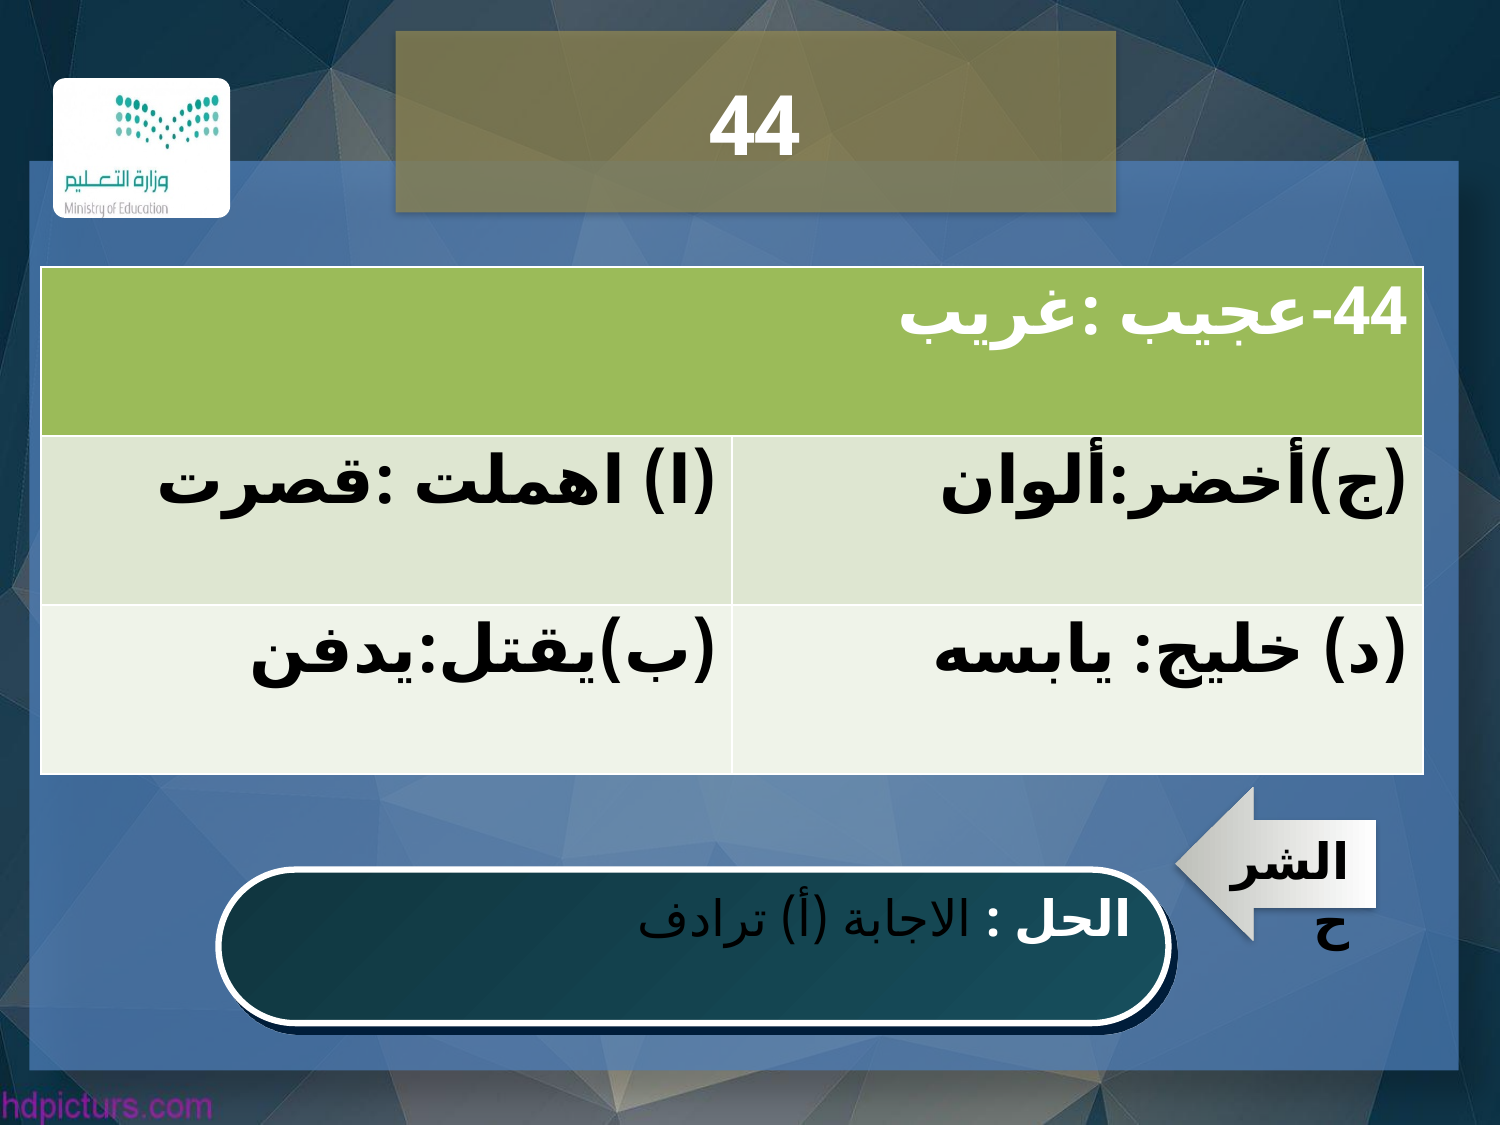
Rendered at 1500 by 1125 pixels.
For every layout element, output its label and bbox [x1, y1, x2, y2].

picture [52, 77, 231, 219]
list [0, 0, 1500, 1125]
